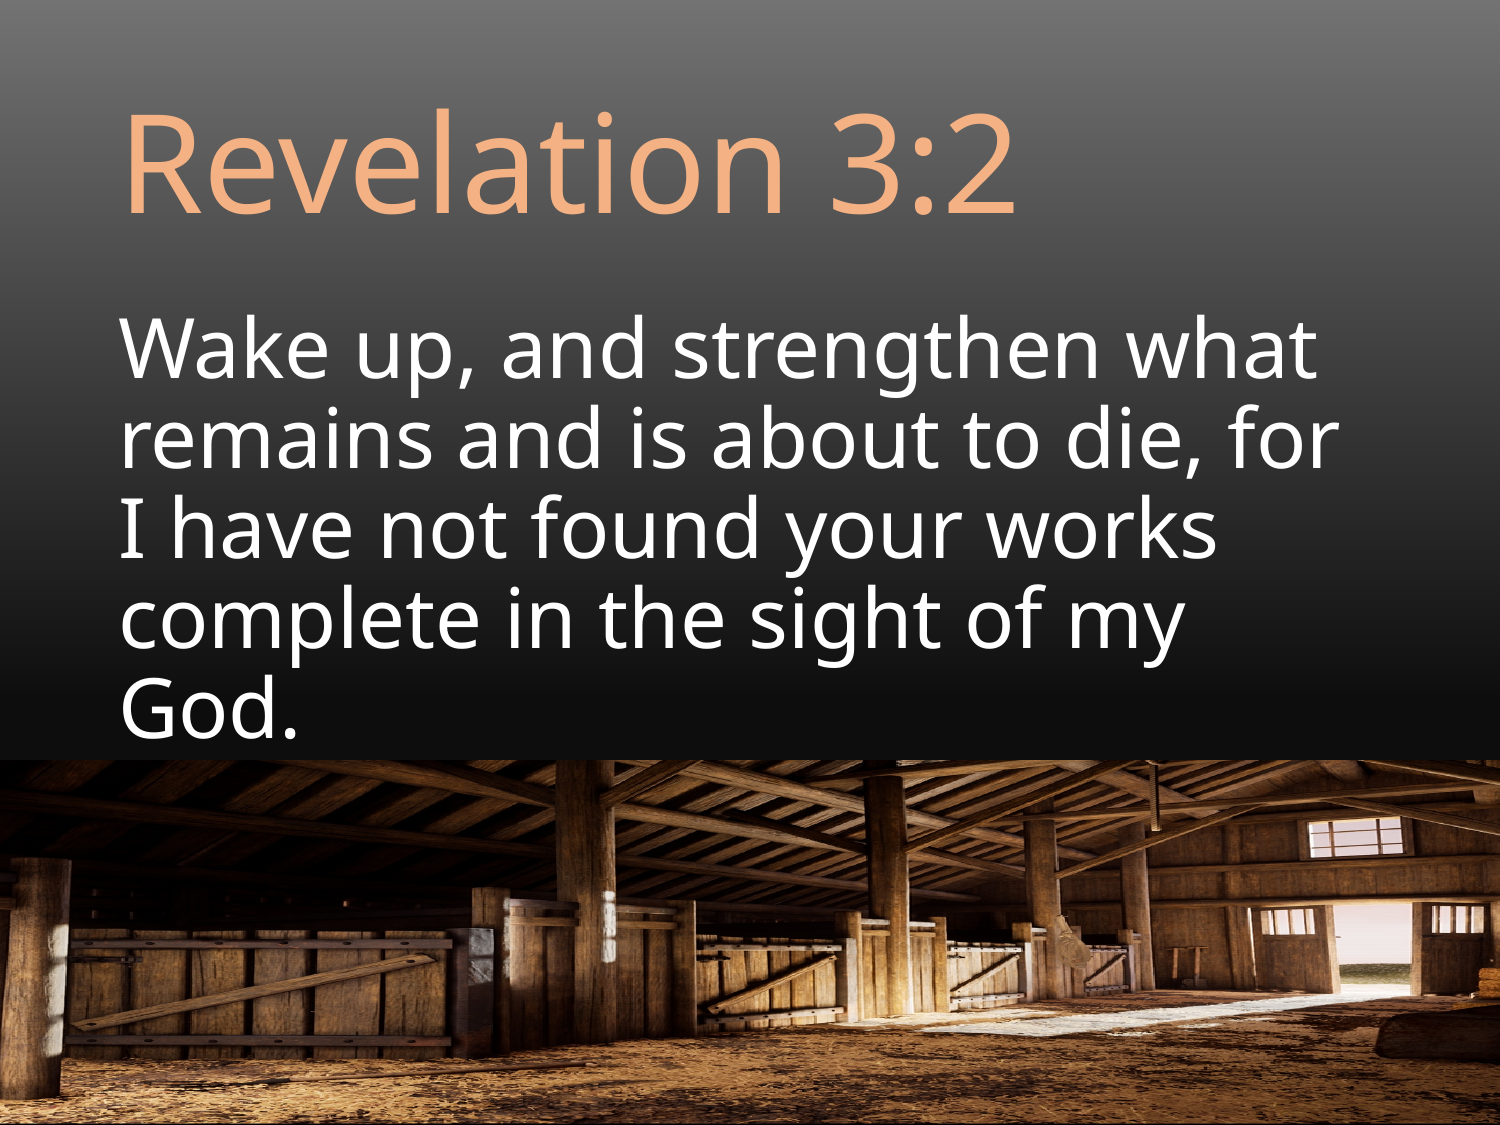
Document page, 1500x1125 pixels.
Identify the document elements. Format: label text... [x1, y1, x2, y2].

title Revelation 3:2 [103, 59, 1397, 278]
list Wake up, and strengthen what remains and is about to die, for I have not found your works complete in the sight of my God. [103, 299, 1397, 760]
picture [0, 760, 1500, 1125]
